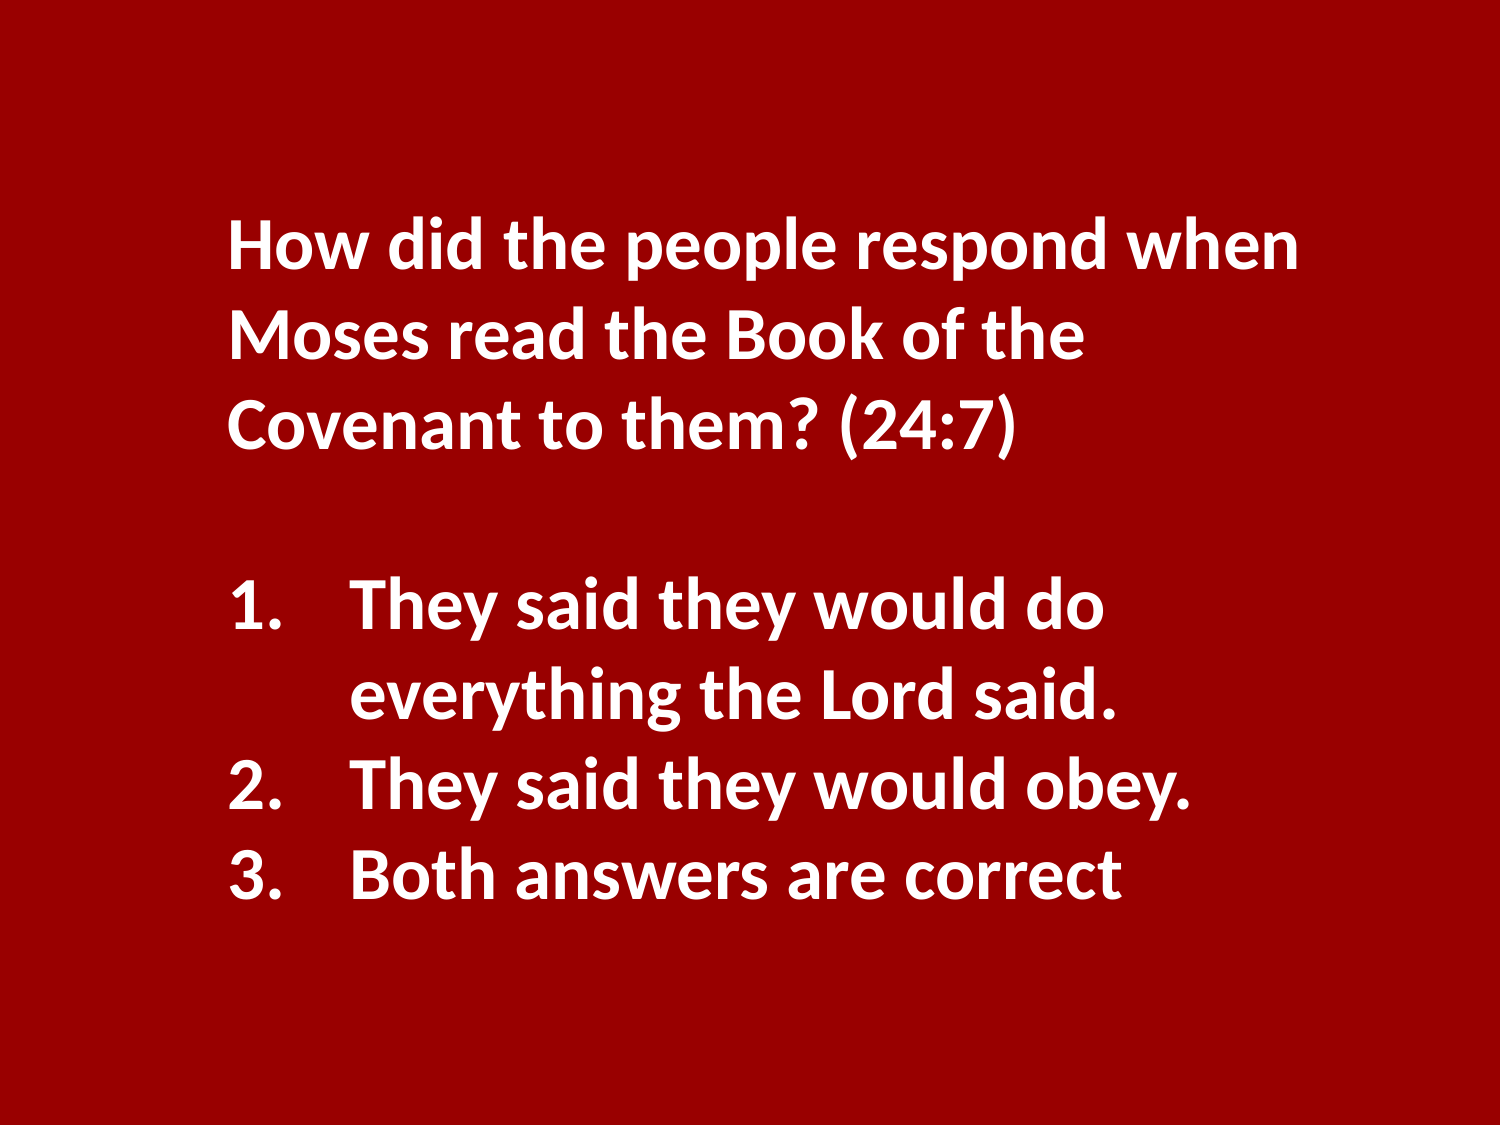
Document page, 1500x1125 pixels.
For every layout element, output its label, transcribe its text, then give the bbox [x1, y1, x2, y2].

text_box How did the people respond when Moses read the Book of the Covenant to them? (24:7) They said they would do everything the Lord said. They said they would obey. Both answers are correct [212, 187, 1325, 923]
